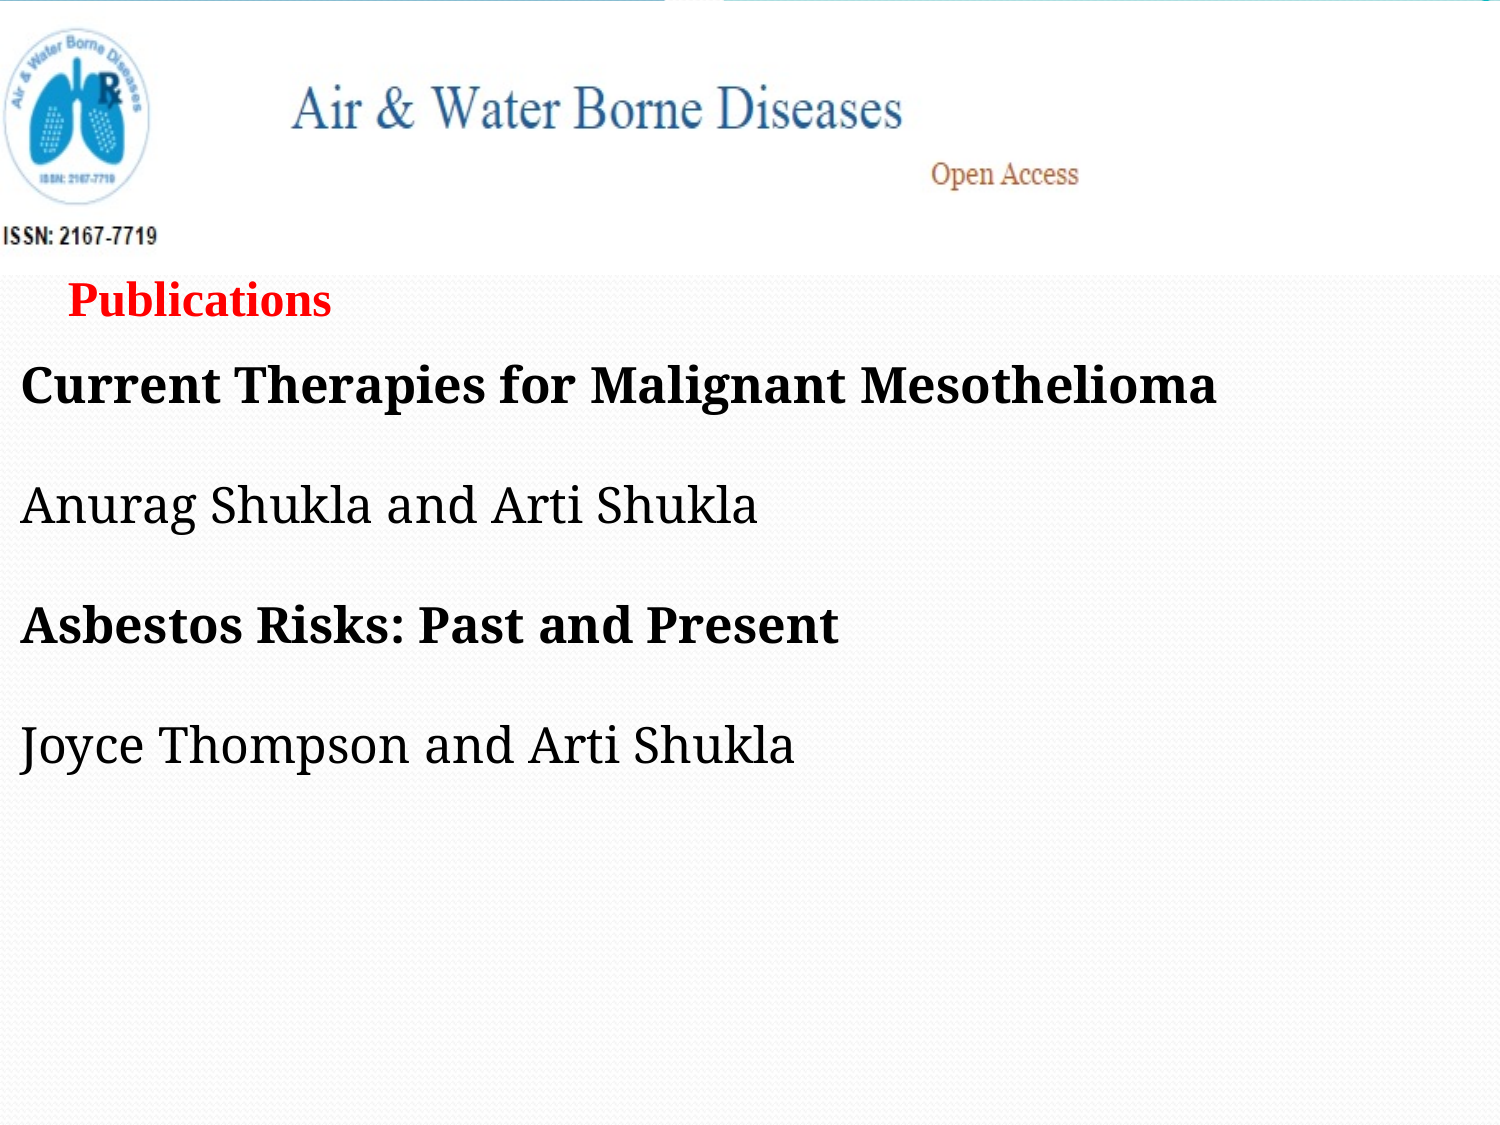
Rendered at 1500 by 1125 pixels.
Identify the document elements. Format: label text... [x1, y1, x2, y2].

text_box Current Therapies for Malignant Mesothelioma Anurag Shukla and Arti Shukla Asbestos Risks: Past and Present Joyce Thompson and Arti Shukla [5, 346, 1406, 836]
picture [0, 1, 1500, 276]
text_box Publications [51, 288, 349, 338]
